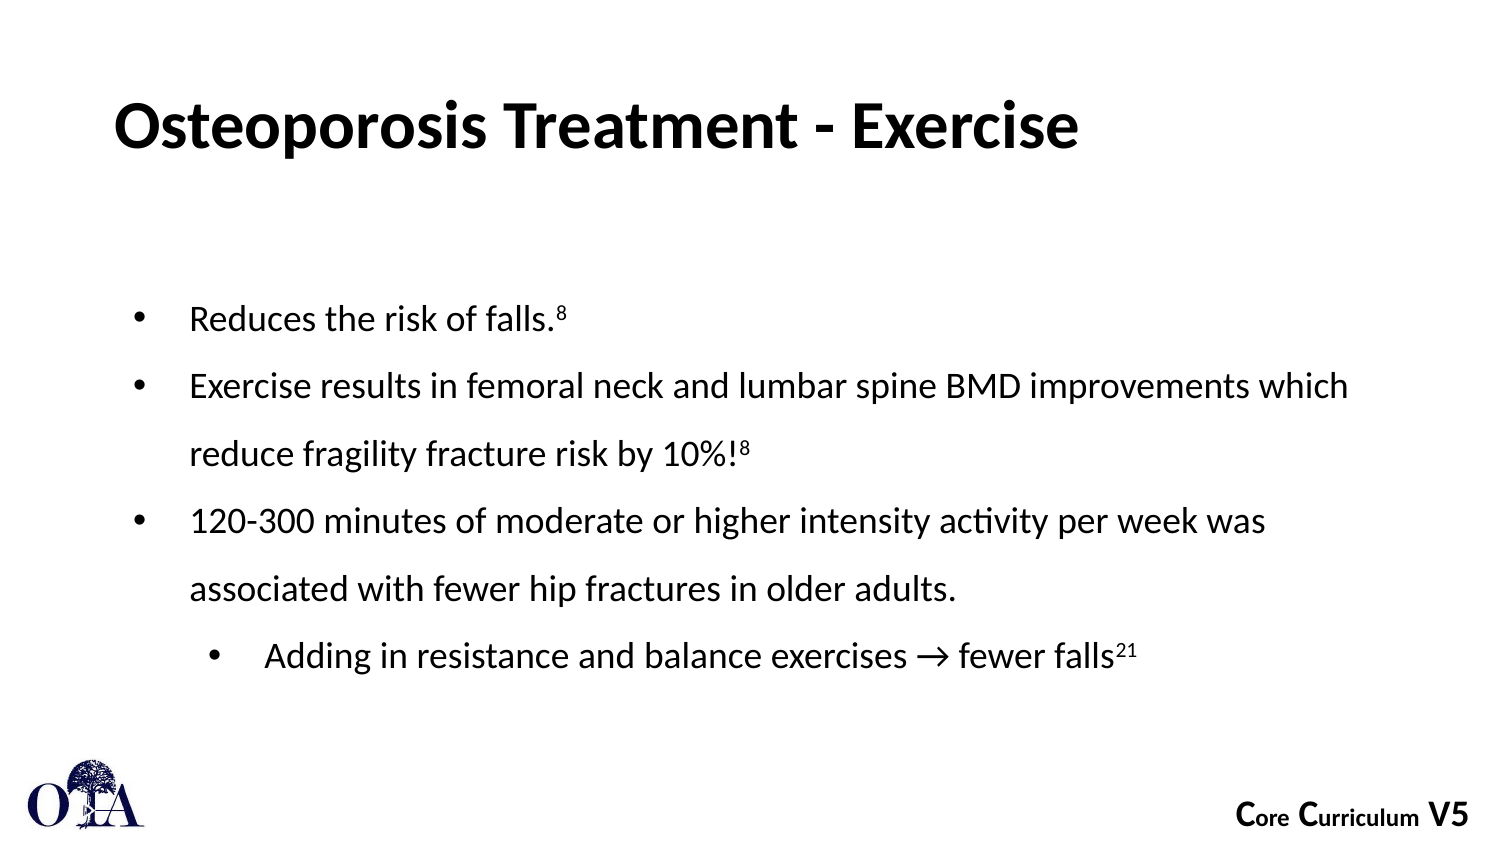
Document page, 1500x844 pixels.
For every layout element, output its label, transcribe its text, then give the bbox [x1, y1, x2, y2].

title Osteoporosis Treatment - Exercise [103, 44, 1397, 208]
picture [21, 758, 150, 831]
list Reduces the risk of falls.8 Exercise results in femoral neck and lumbar spine BMD improvements which reduce fragility fracture risk by 10%!8 120-300 minutes of moderate or higher intensity activity per week was associated with fewer hip fractures in older adults. Adding in resistance and balance exercises → fewer falls21 [103, 224, 1397, 760]
